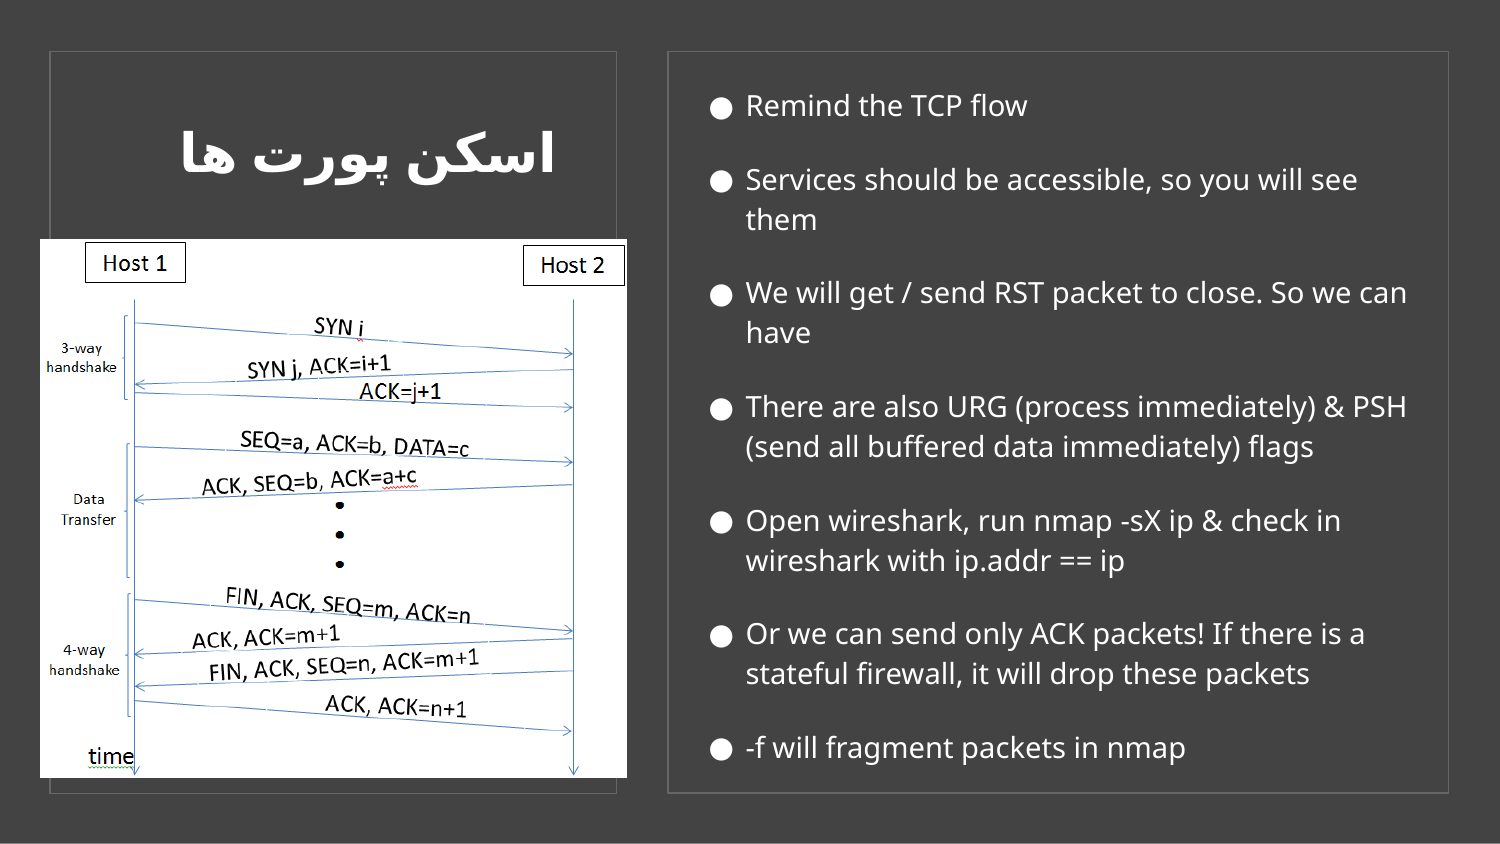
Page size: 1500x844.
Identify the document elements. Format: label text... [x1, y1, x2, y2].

title اسکن پورت ها [94, 103, 573, 238]
list Remind the TCP flow Services should be accessible, so you will see them We will get / send RST packet to close. So we can have There are also URG (process immediately) & PSH (send all buffered data immediately) flags Open wireshark, run nmap -sX ip & check in wireshark with ip.addr == ip Or we can send only ACK packets! If there is a stateful firewall, it will drop these packets -f will fragment packets in nmap [670, 67, 1442, 728]
picture [40, 239, 627, 778]
